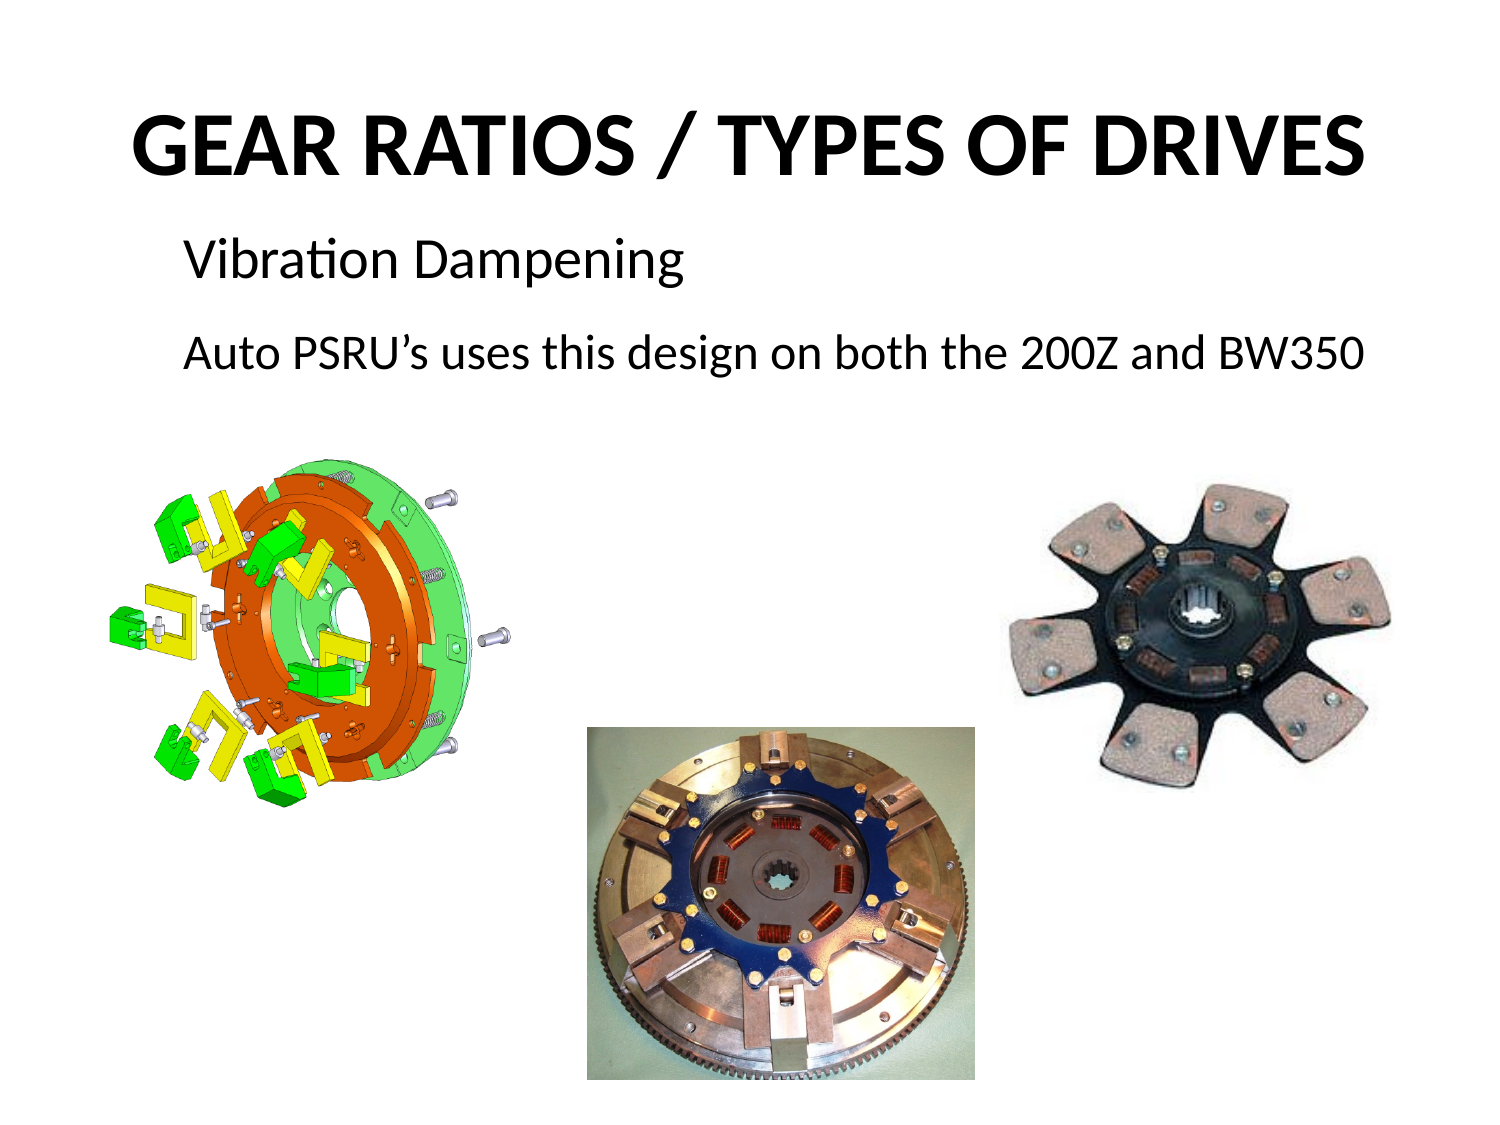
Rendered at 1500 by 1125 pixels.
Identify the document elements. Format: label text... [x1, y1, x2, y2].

picture [587, 727, 976, 1080]
picture [999, 474, 1401, 794]
picture [99, 445, 523, 826]
title GEAR RATIOS / TYPES OF DRIVES [75, 45, 1425, 233]
text_box Vibration Dampening Auto PSRU’s uses this design on both the 200Z and BW350 [168, 212, 1381, 388]
